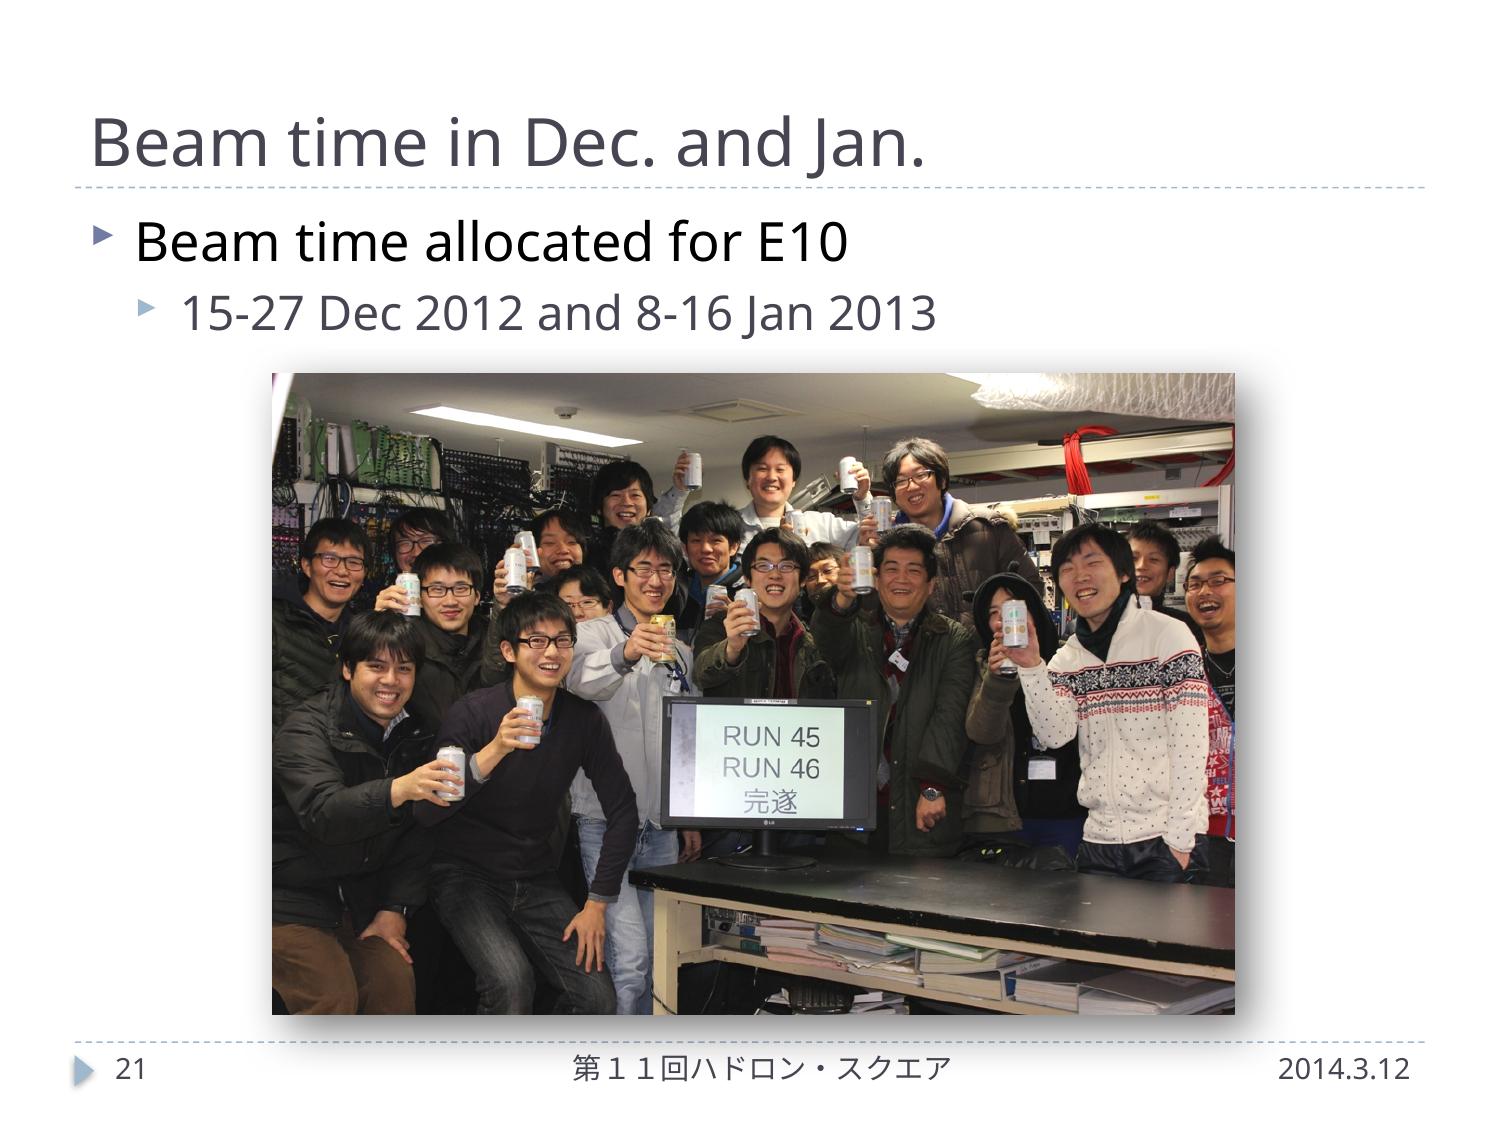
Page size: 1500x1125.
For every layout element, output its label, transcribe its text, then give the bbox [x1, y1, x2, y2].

picture [271, 373, 1235, 1015]
footer 第１１回ハドロン・スクエア [475, 1064, 1050, 1103]
title Beam time in Dec. and Jan. [75, 24, 1425, 188]
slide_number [1050, 1042, 1426, 1103]
slide_number 21 [100, 1042, 426, 1103]
list Beam time allocated for E10 15-27 Dec 2012 and 8-16 Jan 2013 [75, 200, 1425, 1010]
